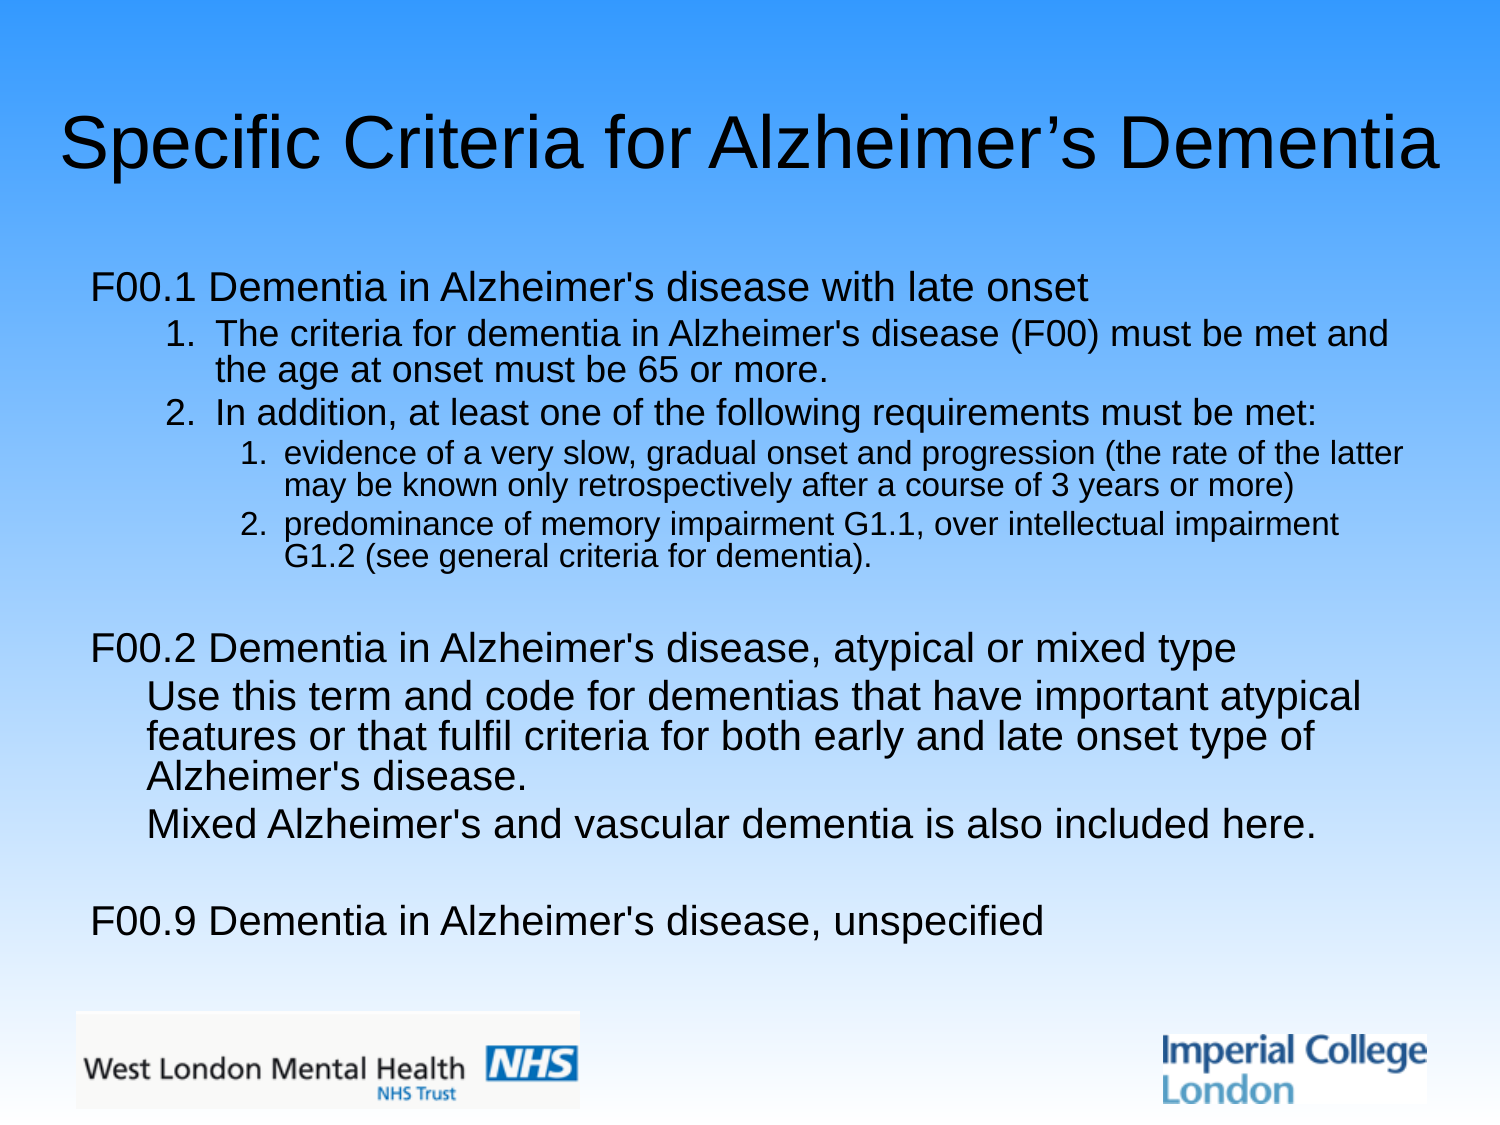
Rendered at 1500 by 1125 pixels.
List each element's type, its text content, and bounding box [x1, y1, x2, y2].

picture [76, 1011, 580, 1109]
picture [1163, 1034, 1427, 1104]
title Specific Criteria for Alzheimer’s Dementia [0, 44, 1500, 233]
list F00.1 Dementia in Alzheimer's disease with late onset The criteria for dementia in Alzheimer's disease (F00) must be met and the age at onset must be 65 or more. In addition, at least one of the following requirements must be met: evidence of a very slow, gradual onset and progression (the rate of the latter may be known only retrospectively after a course of 3 years or more) predominance of memory impairment G1.1, over intellectual impairment G1.2 (see general criteria for dementia). F00.2 Dementia in Alzheimer's disease, atypical or mixed type Use this term and code for dementias that have important atypical features or that fulfil criteria for both early and late onset type of Alzheimer's disease. Mixed Alzheimer's and vascular dementia is also included here. F00.9 Dementia in Alzheimer's disease, unspecified [74, 262, 1426, 1006]
